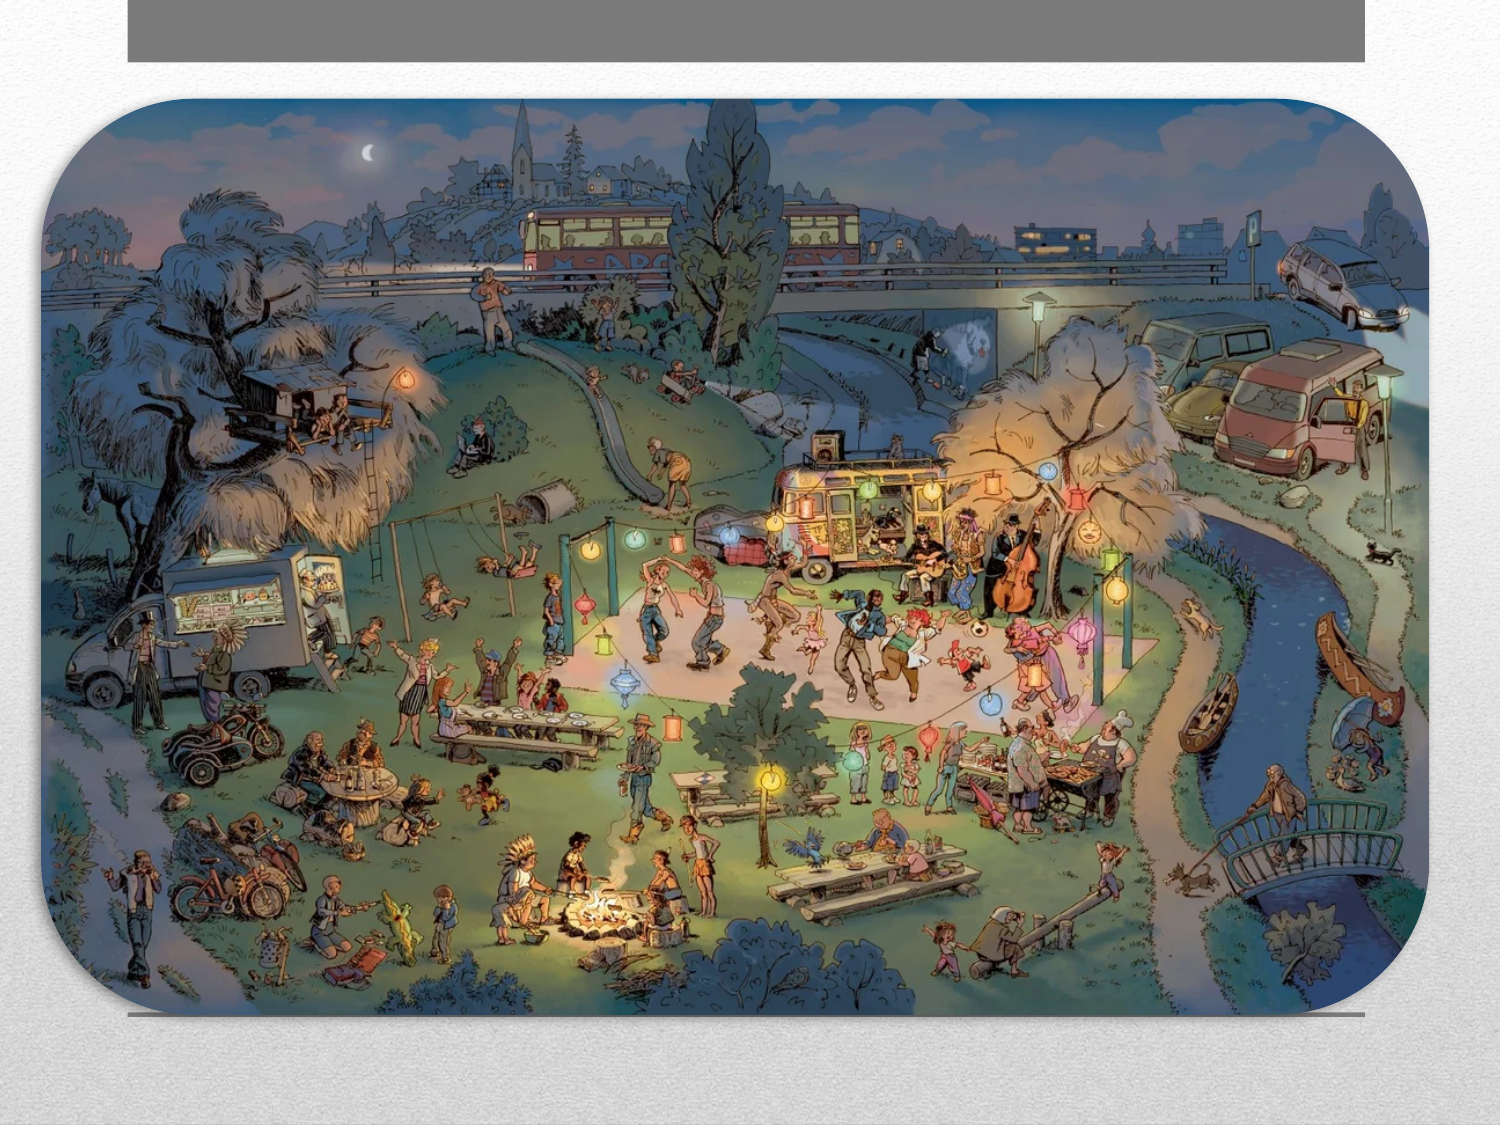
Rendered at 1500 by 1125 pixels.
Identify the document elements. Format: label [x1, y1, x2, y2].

picture [40, 97, 1430, 1016]
